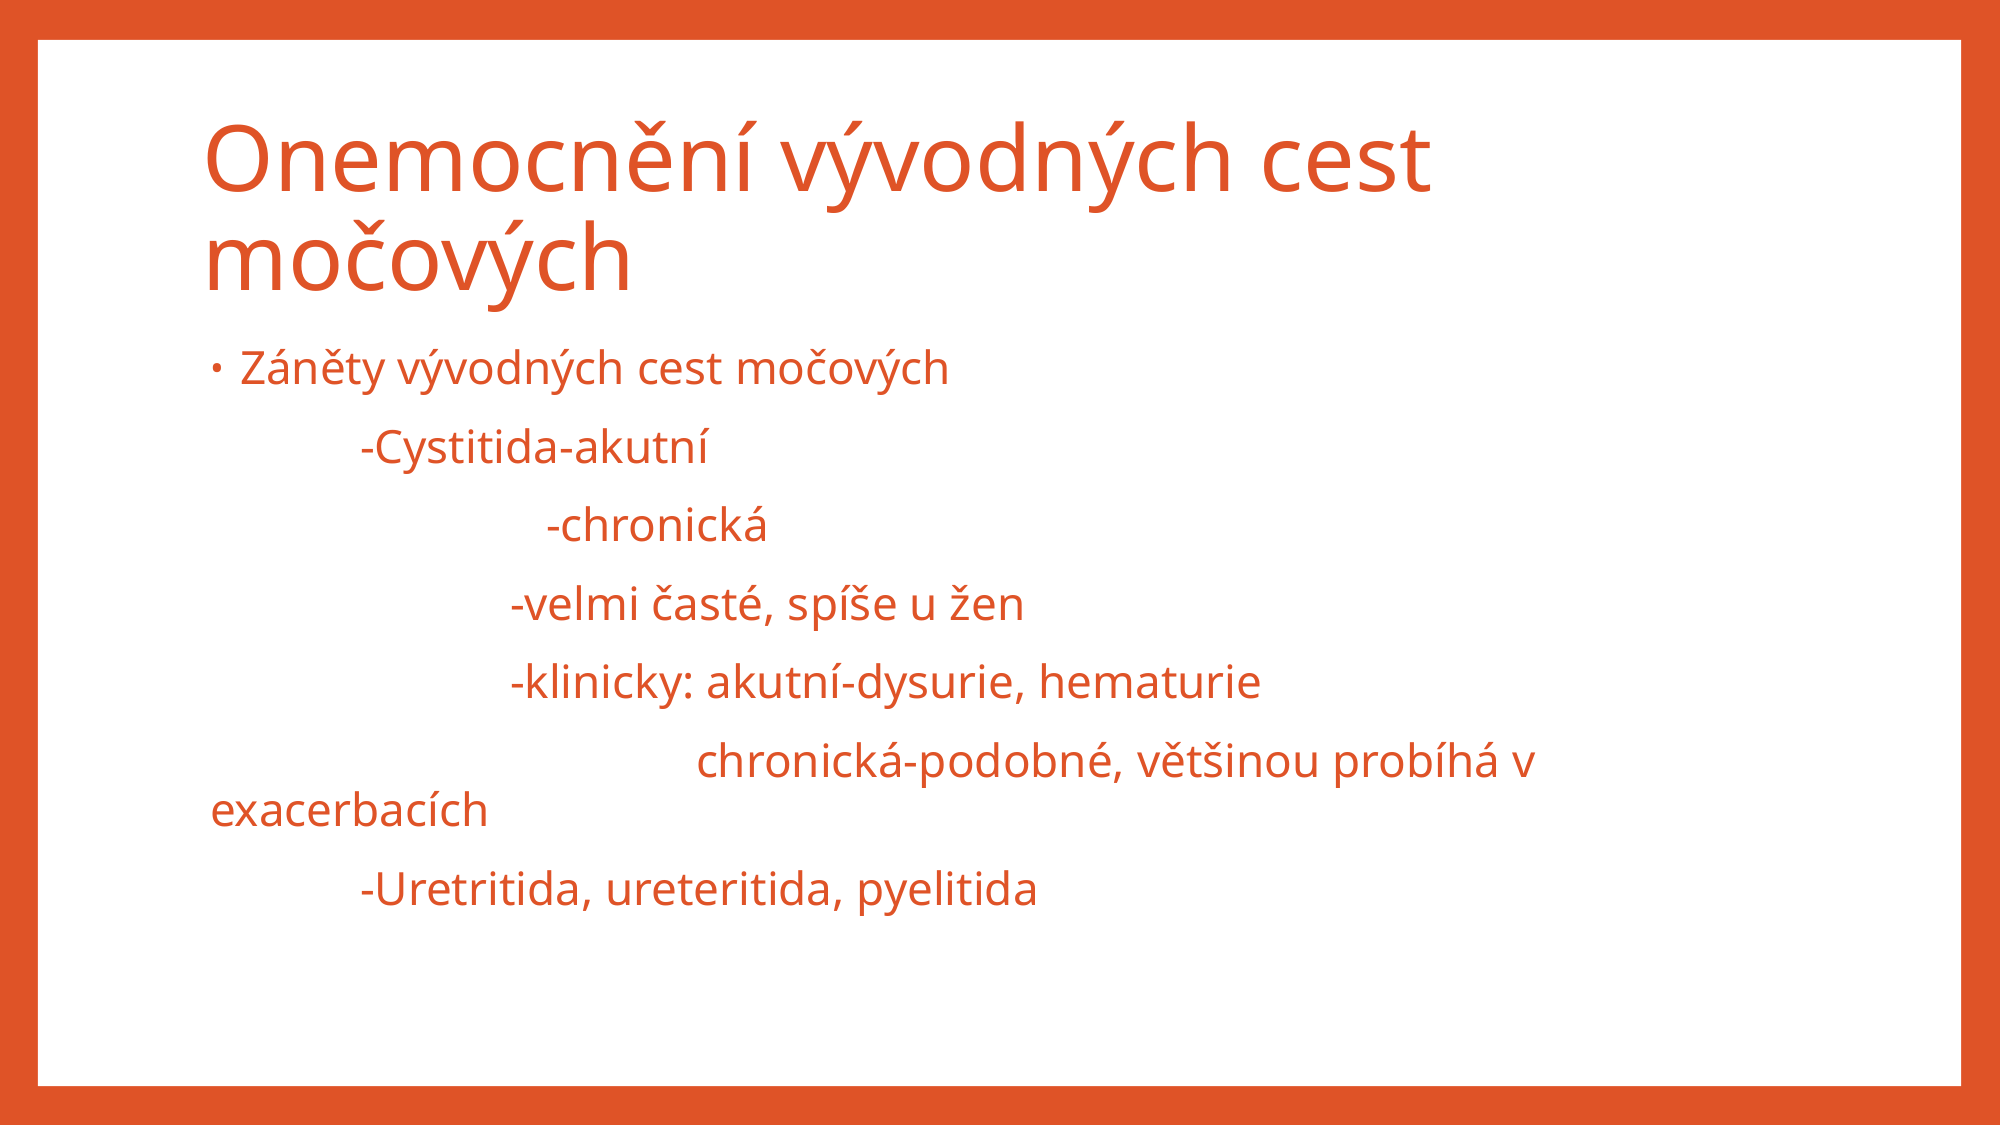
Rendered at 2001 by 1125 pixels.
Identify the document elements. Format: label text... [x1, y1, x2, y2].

list Záněty vývodných cest močových -Cystitida-akutní -chronická -velmi časté, spíše u žen -klinicky: akutní-dysurie, hematurie chronická-podobné, většinou probíhá v exacerbacích -Uretritida, ureteritida, pyelitida [187, 337, 1808, 1000]
title Onemocnění vývodných cest močových [187, 99, 1808, 323]
